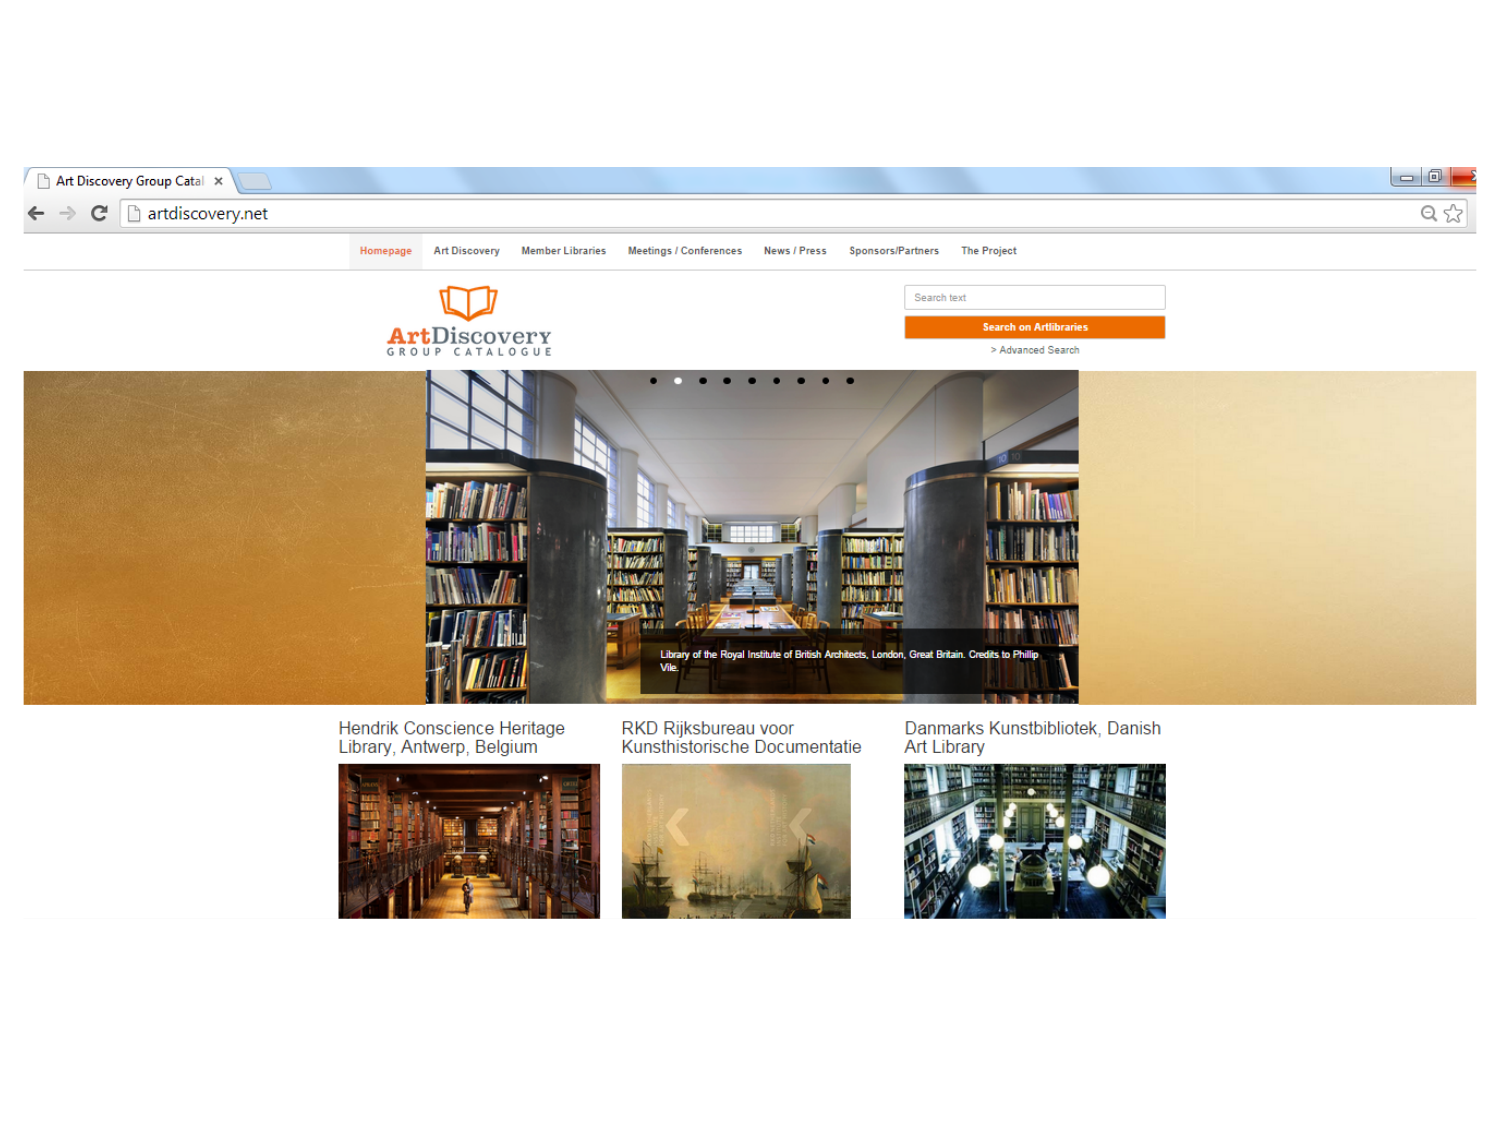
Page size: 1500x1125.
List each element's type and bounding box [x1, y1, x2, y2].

picture [23, 158, 1477, 919]
